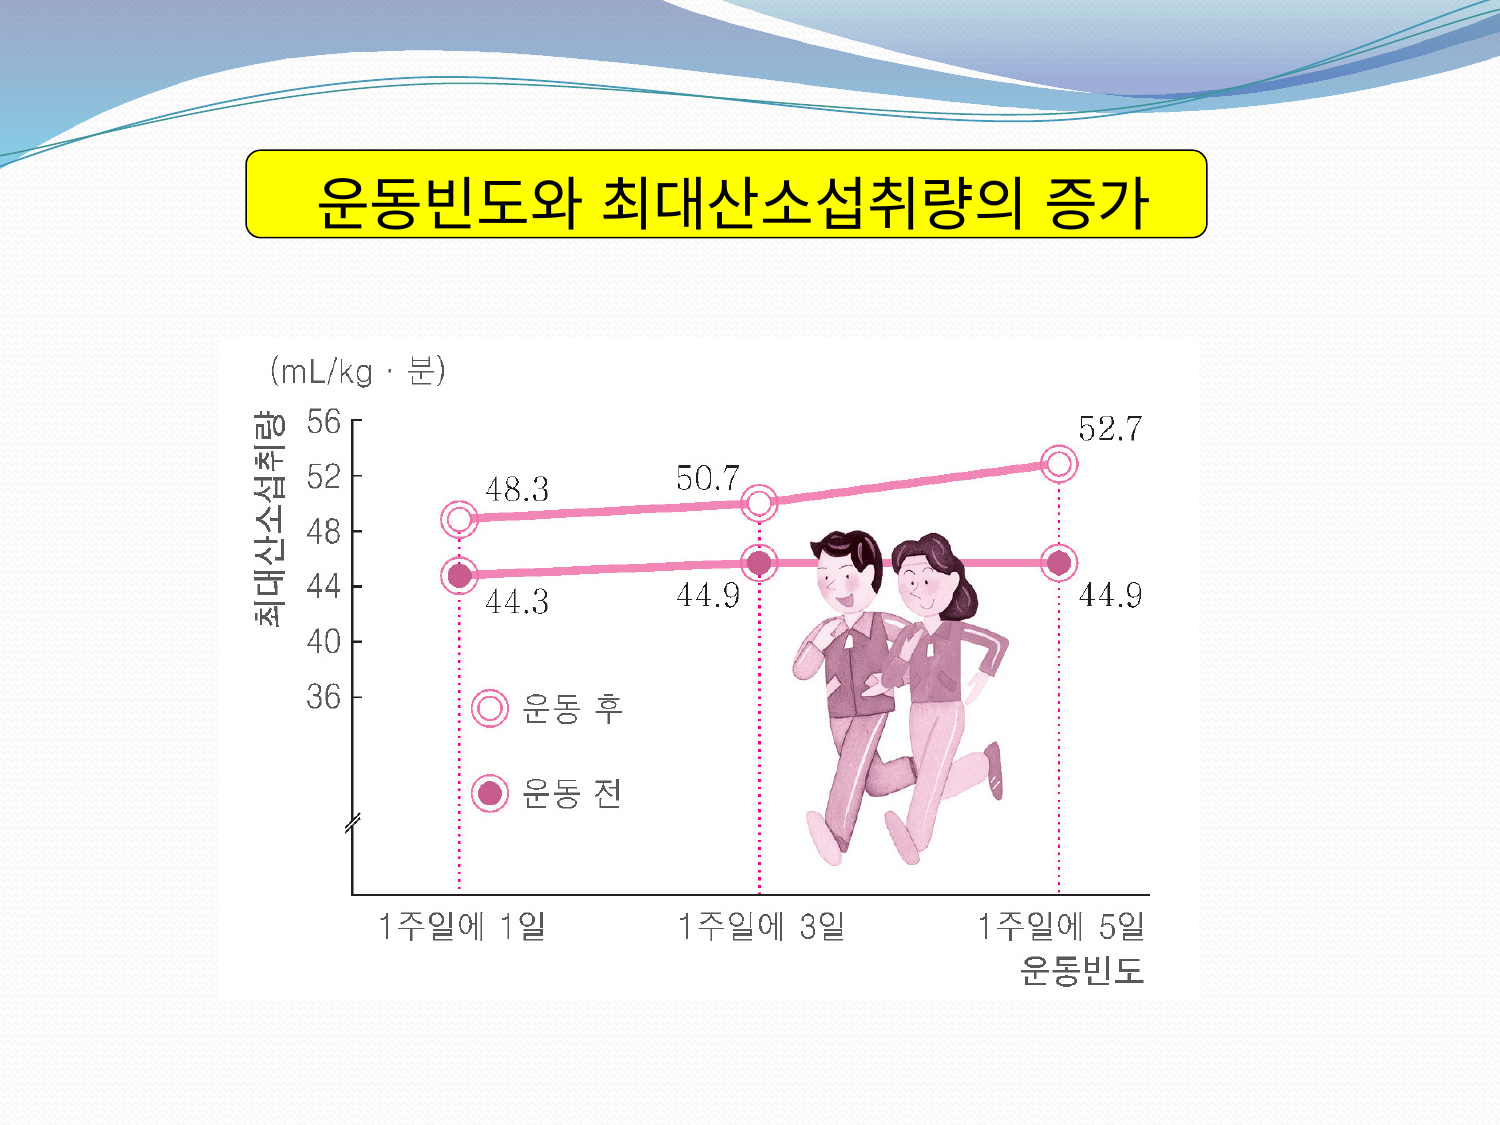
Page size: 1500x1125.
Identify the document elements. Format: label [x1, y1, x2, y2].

text_box [245, 149, 1208, 247]
picture [218, 337, 1199, 1000]
